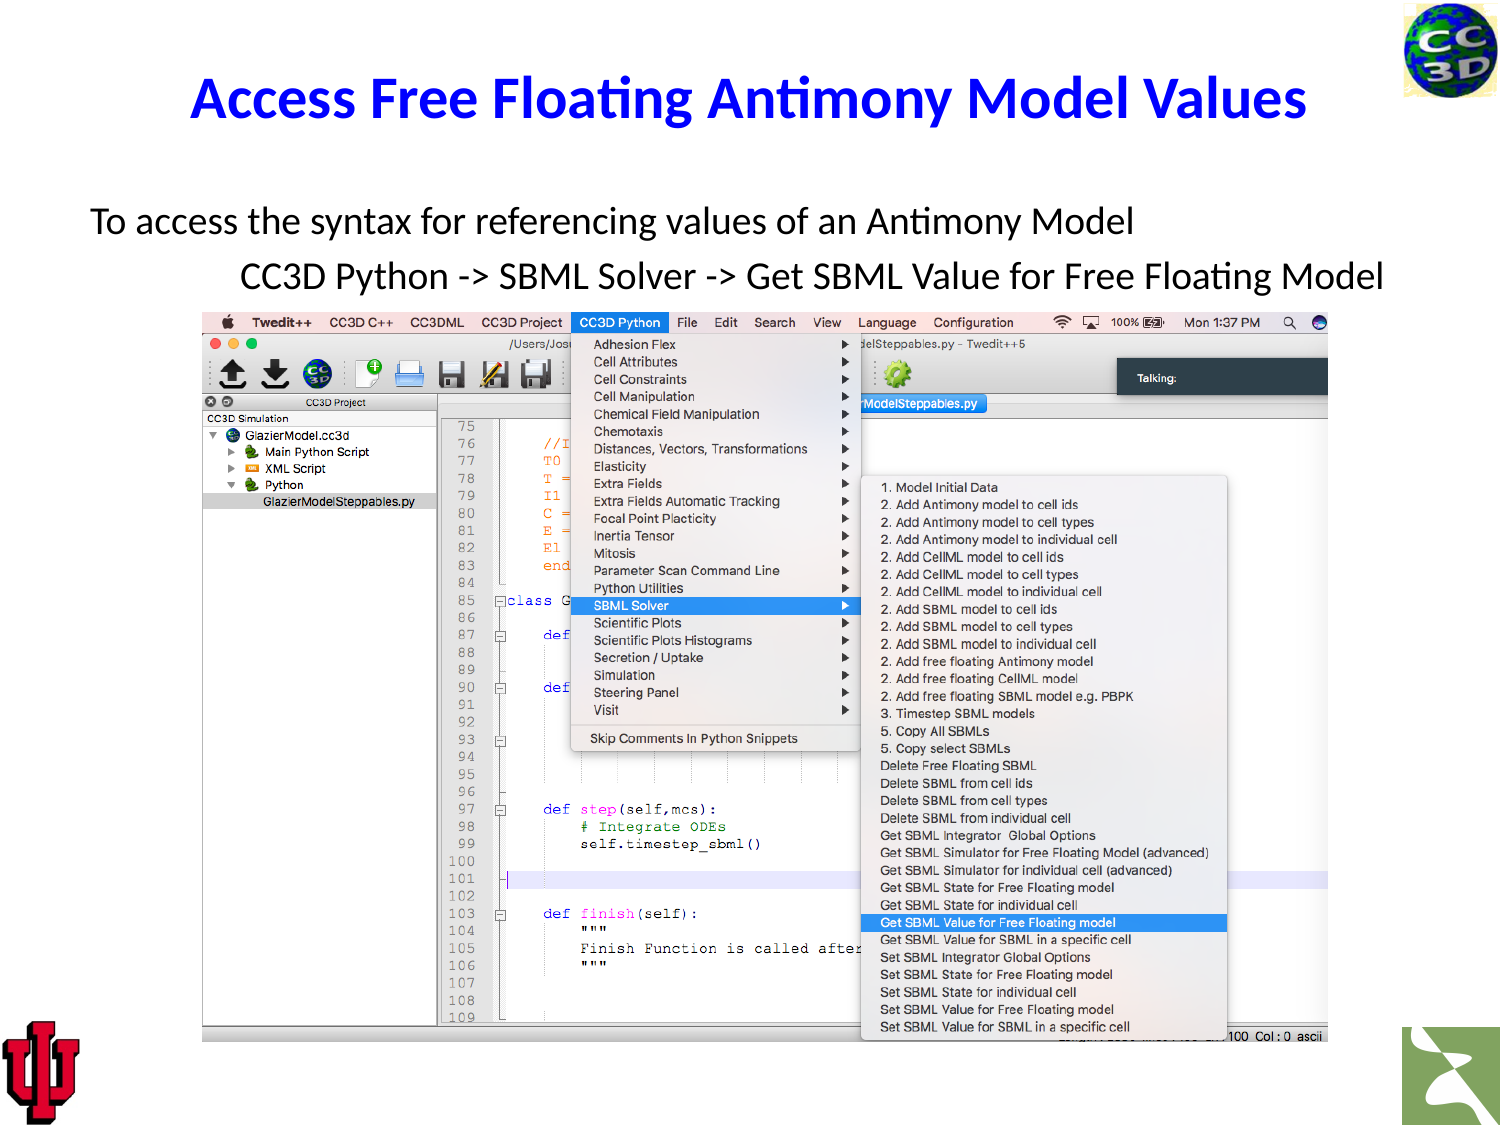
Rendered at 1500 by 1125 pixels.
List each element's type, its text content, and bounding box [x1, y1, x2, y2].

picture [0, 1020, 80, 1125]
title Access Free Floating Antimony Model Values [75, 50, 1425, 139]
picture [1402, 1027, 1500, 1125]
list To access the syntax for referencing values of an Antimony Model CC3D Python -> SBML Solver -> Get SBML Value for Free Floating Model [75, 187, 1425, 1075]
picture [202, 312, 1328, 1043]
picture [1402, 0, 1500, 102]
